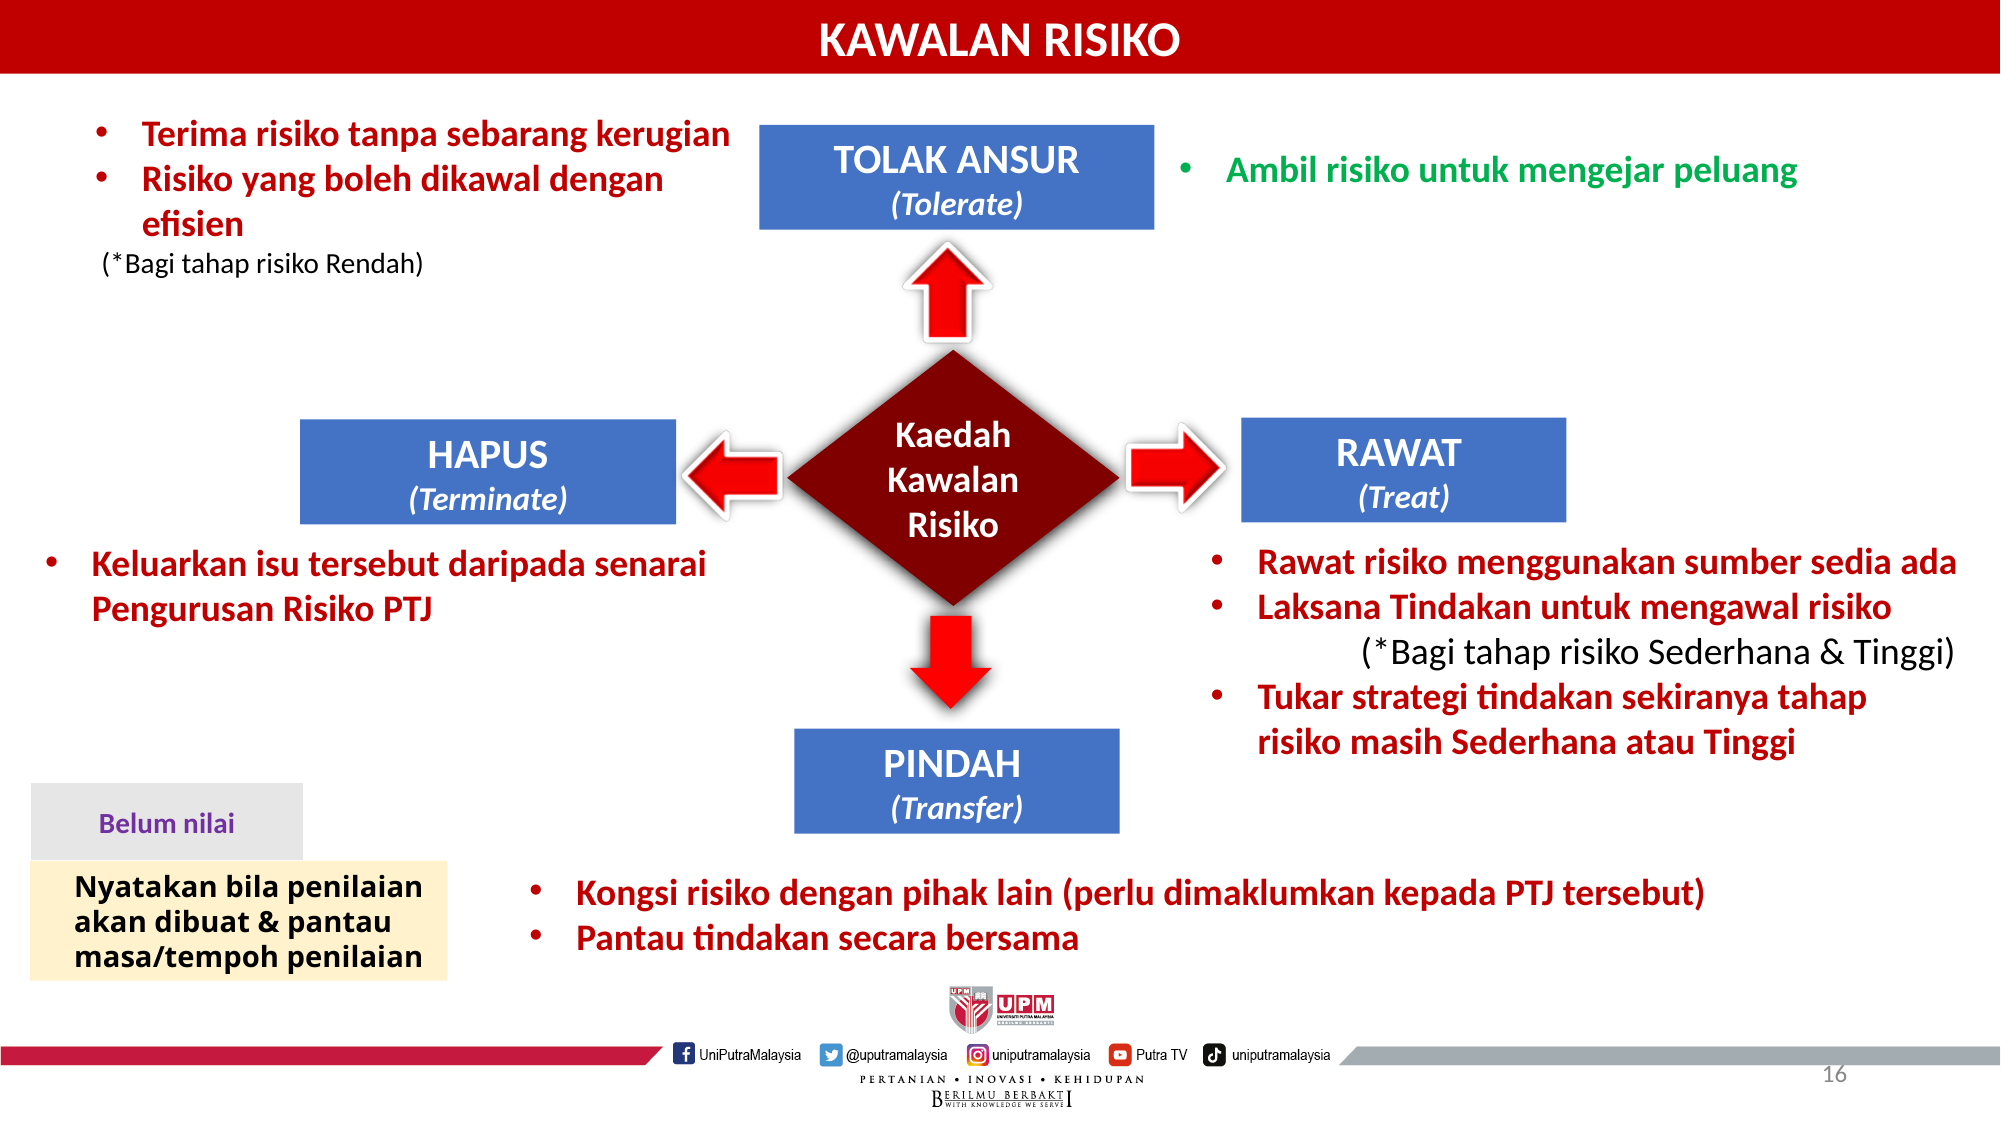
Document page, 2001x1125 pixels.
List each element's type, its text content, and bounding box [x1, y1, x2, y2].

text_box [909, 615, 992, 709]
text_box HAPUS (Terminate) [300, 419, 663, 525]
text_box TOLAK ANSUR (Tolerate) [759, 124, 1155, 230]
text_box Belum nilai [30, 781, 305, 860]
text_box Ambil risiko untuk mengejar peluang [1164, 137, 1839, 198]
text_box KAWALAN RISIKO [0, 0, 2000, 74]
slide_number ‹#› [1412, 1042, 1863, 1103]
picture [0, 0, 2001, 1125]
text_box RAWAT (Treat) [1244, 417, 1567, 523]
text_box PINDAH (Transfer) [794, 728, 1120, 834]
text_box Rawat risiko menggunakan sumber sedia ada Laksana Tindakan untuk mengawal risiko (*Bagi tahap risiko Sederhana & Tinggi) Tukar strategi tindakan sekiranya tahap risiko masih Sederhana atau Tinggi [1195, 529, 1975, 770]
text_box Terima risiko tanpa sebarang kerugian Risiko yang boleh dikawal dengan efisien (*Bagi tahap risiko Rendah) [79, 101, 755, 287]
text_box Nyatakan bila penilaian akan dibuat & pantau masa/tempoh penilaian [30, 860, 448, 981]
text_box Kongsi risiko dengan pihak lain (perlu dimaklumkan kepada PTJ tersebut) Pantau tindakan secara bersama [514, 859, 1763, 965]
text_box Kaedah Kawalan Risiko [797, 364, 1111, 603]
text_box Keluarkan isu tersebut daripada senarai Pengurusan Risiko PTJ [30, 531, 794, 637]
